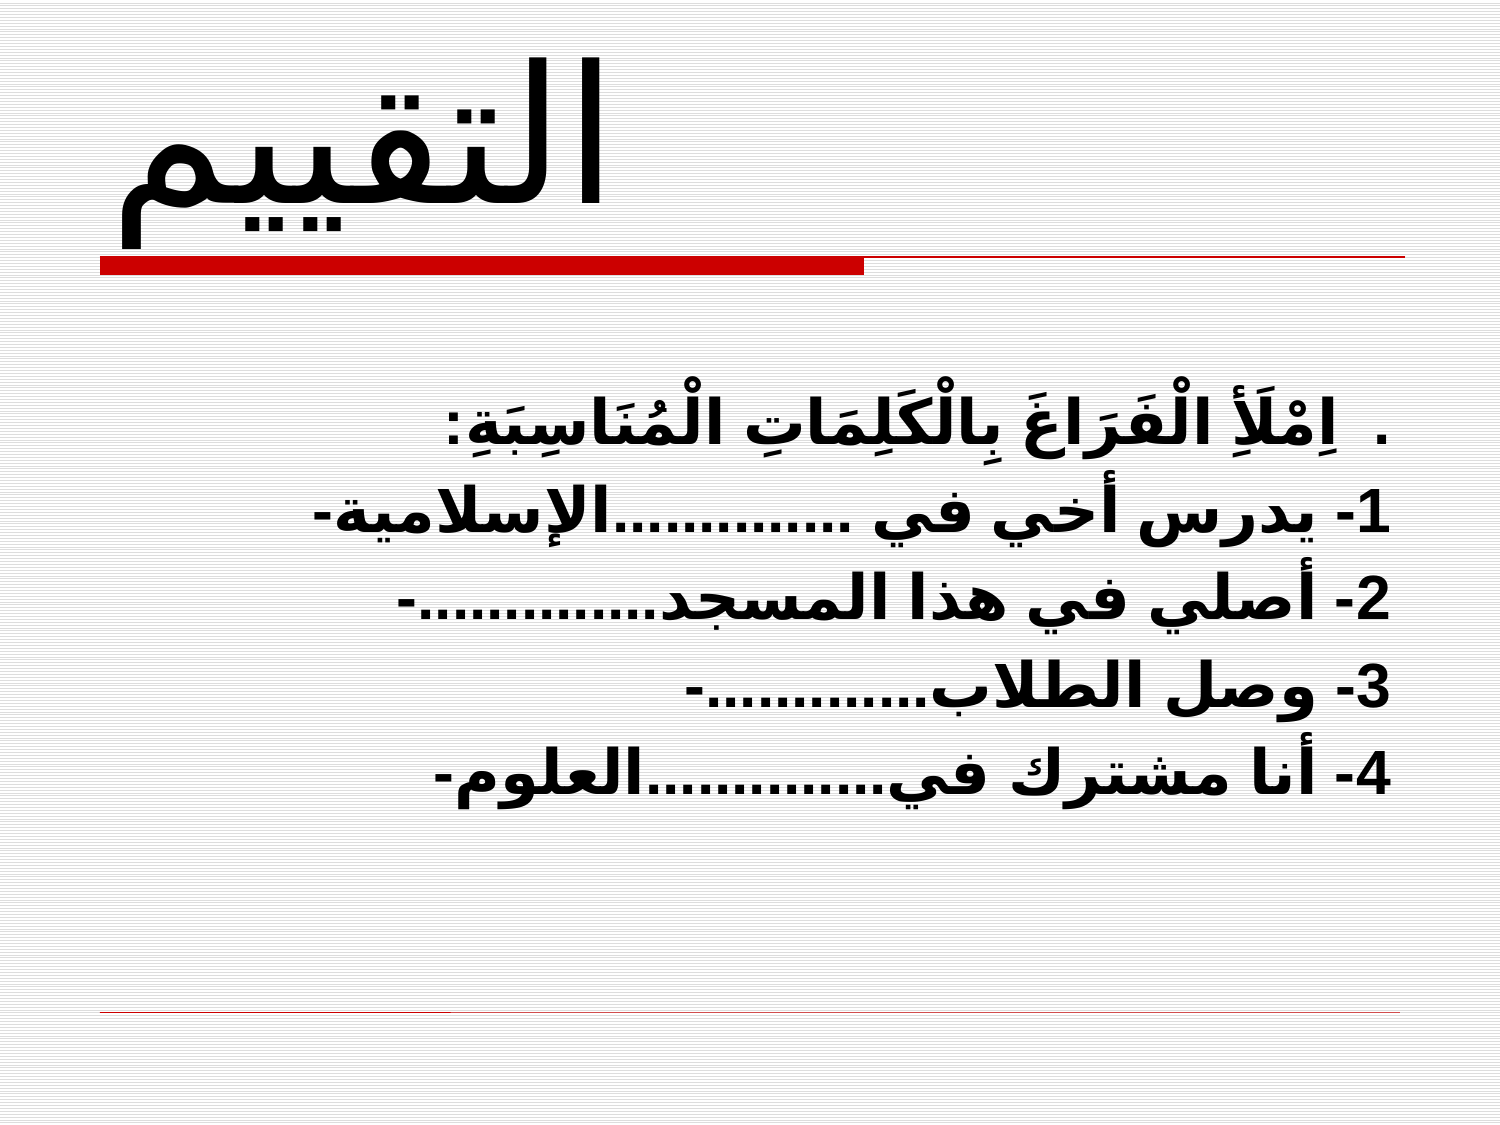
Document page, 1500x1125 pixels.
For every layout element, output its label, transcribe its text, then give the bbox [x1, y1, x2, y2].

title التقييم [94, 50, 1407, 250]
list . اِمْلَأِ الْفَرَاغَ بِالْكَلِمَاتِ الْمُنَاسِبَةِ: 1- يدرس أخي في ..............الإسلامية- 2- أصلي في هذا المسجد..............- 3- وصل الطلاب.............- 4- أنا مشترك في..............العلوم- [93, 287, 1406, 988]
